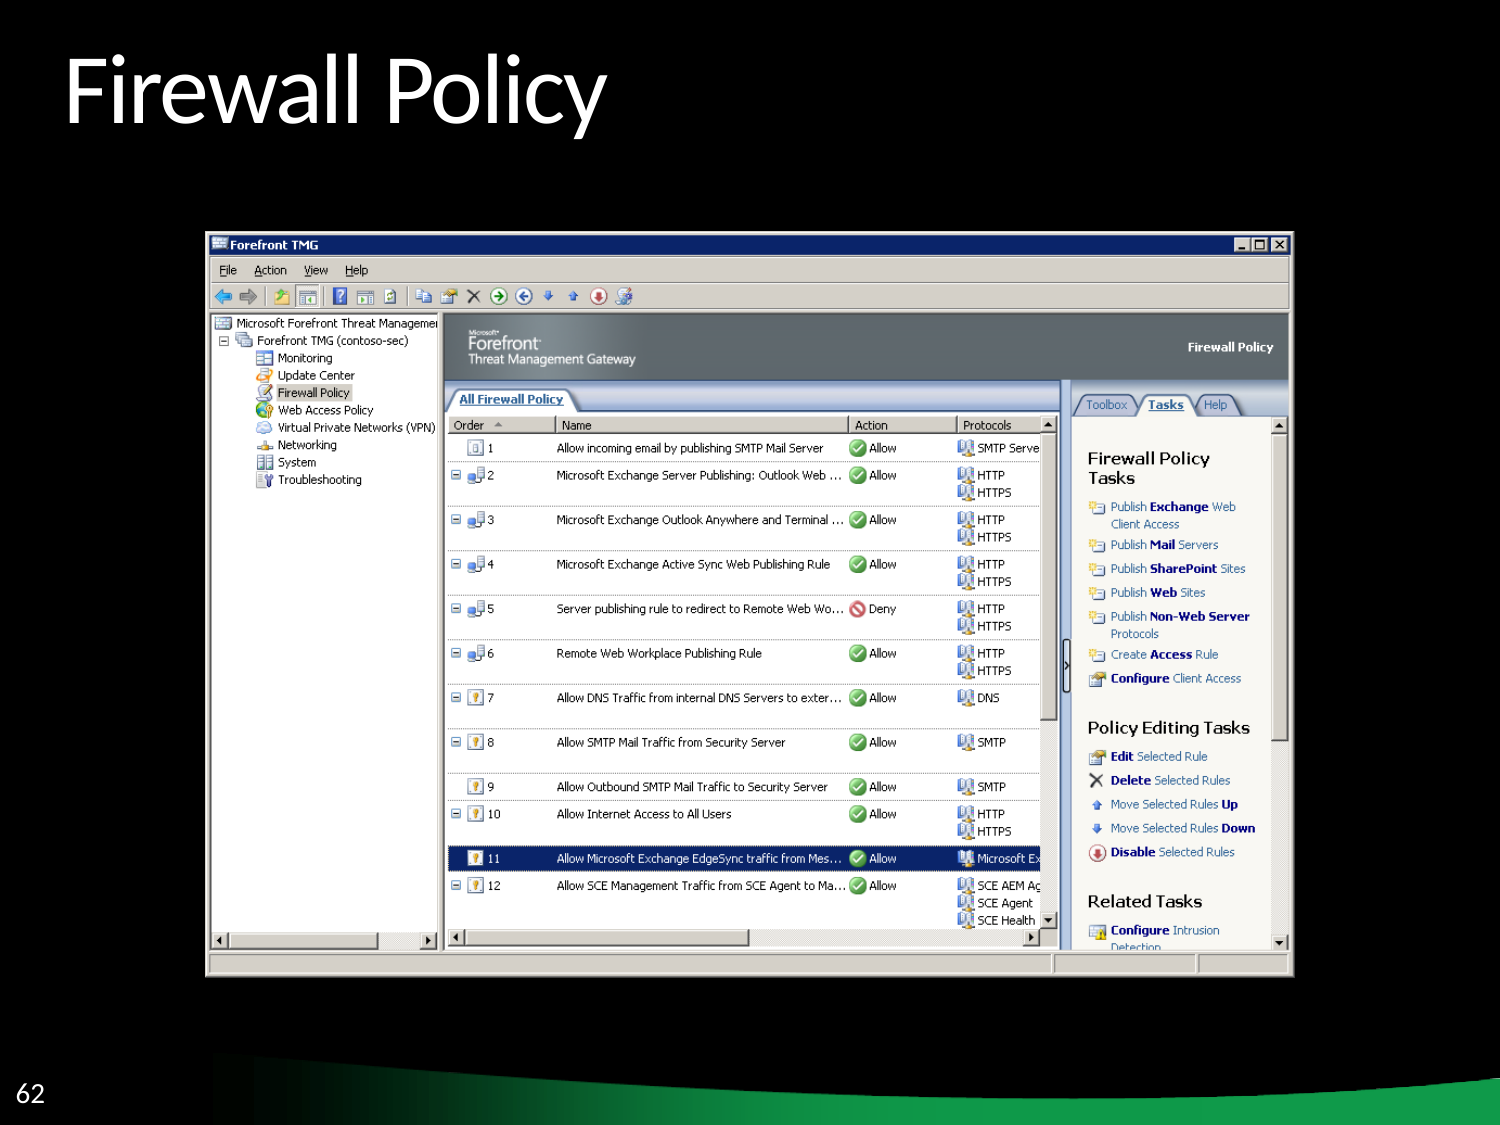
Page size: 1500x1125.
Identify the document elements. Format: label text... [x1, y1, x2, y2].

title Firewall Policy [63, 37, 1438, 147]
picture [0, 0, 1500, 1125]
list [205, 231, 1295, 978]
